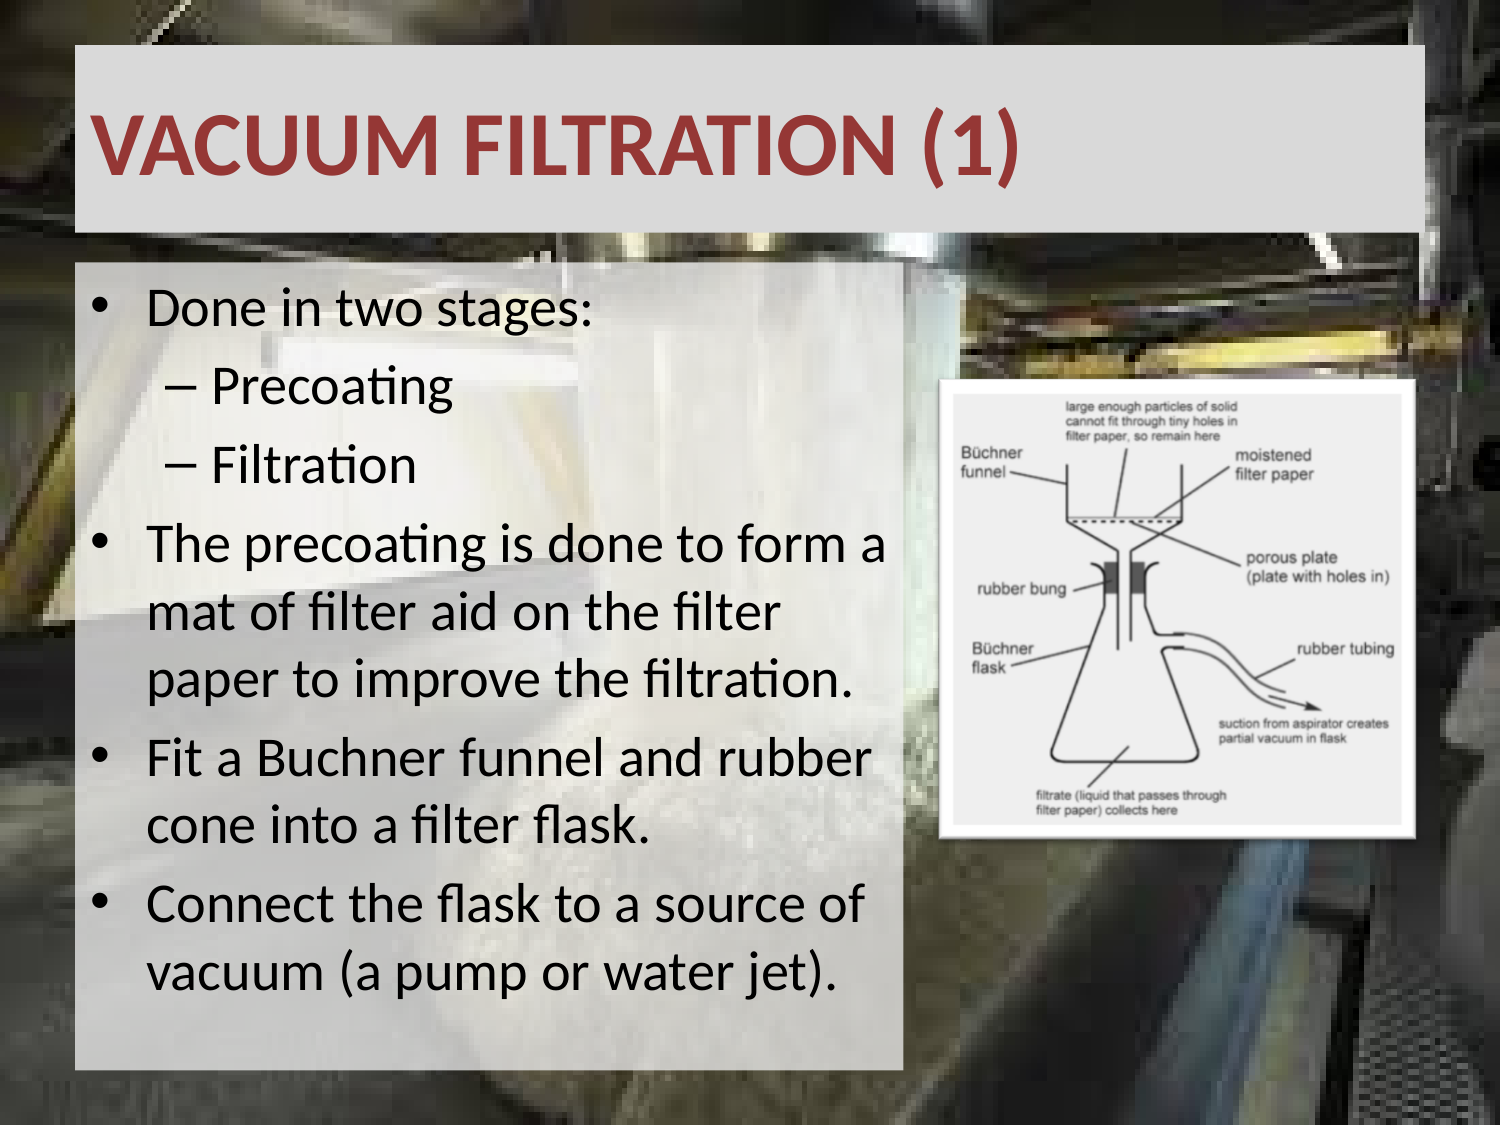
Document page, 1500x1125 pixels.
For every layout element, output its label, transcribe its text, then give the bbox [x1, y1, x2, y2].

picture [0, 0, 1500, 1125]
list Done in two stages: Precoating Filtration The precoating is done to form a mat of filter aid on the filter paper to improve the filtration. Fit a Buchner funnel and rubber cone into a filter flask. Connect the flask to a source of vacuum (a pump or water jet). [75, 262, 904, 1071]
title VACUUM FILTRATION (1) [75, 45, 1425, 233]
